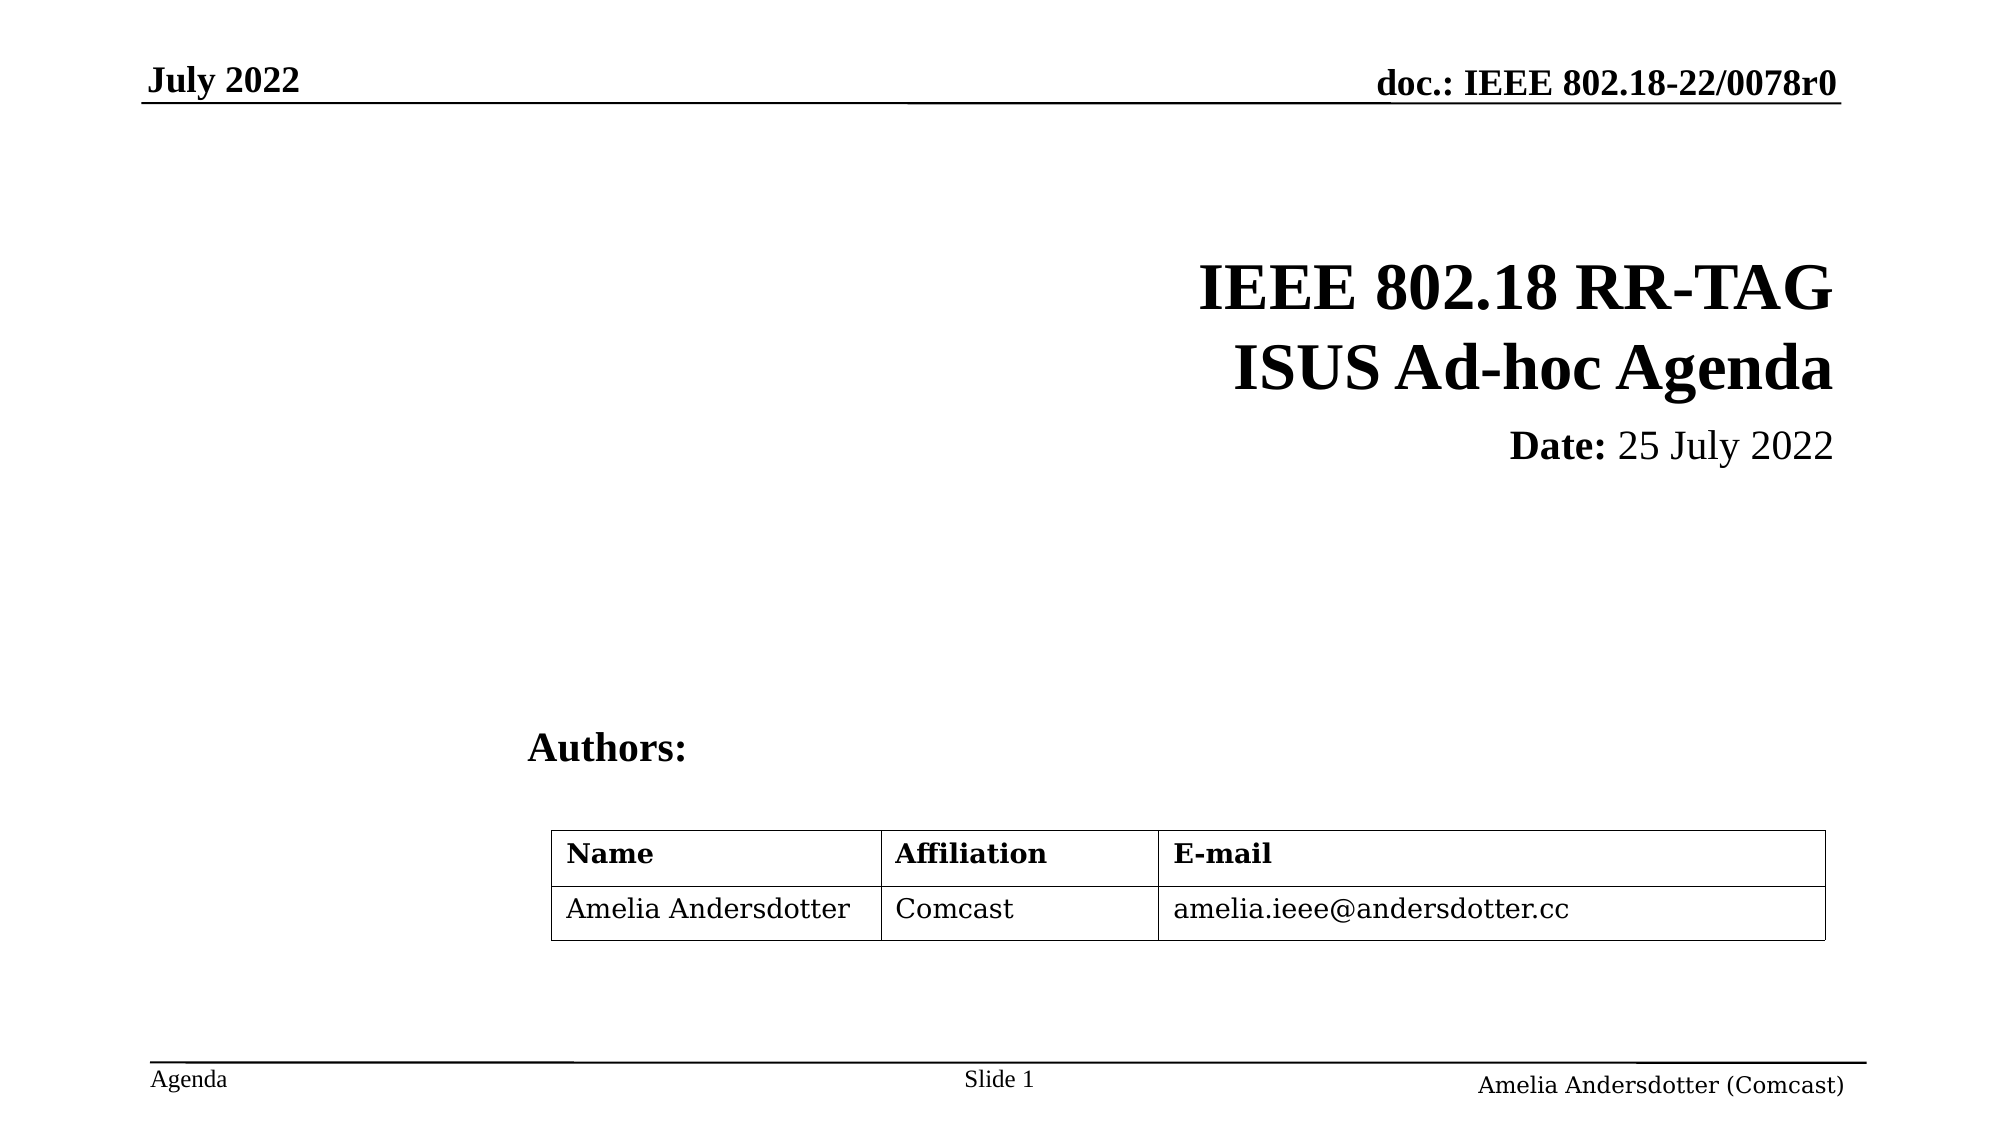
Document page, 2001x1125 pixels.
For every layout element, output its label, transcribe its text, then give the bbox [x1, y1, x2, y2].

list Date: 25 July 2022 [575, 410, 1850, 537]
title IEEE 802.18 RR-TAG ISUS Ad-hoc Agenda [575, 235, 1850, 410]
text_box Authors: [512, 712, 750, 775]
text_box Amelia Andersdotter (Comcast) [1387, 1062, 1861, 1105]
table_cell Amelia Andersdotter [552, 887, 881, 940]
slide_number Slide <nummer> [933, 1062, 1066, 1122]
table_header Name [552, 831, 881, 886]
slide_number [147, 55, 525, 100]
table_cell Comcast [882, 887, 1158, 940]
table_cell amelia.ieee@andersdotter.cc [1159, 887, 1825, 940]
table_header Affiliation [882, 831, 1158, 886]
table_header E-mail [1159, 831, 1825, 886]
